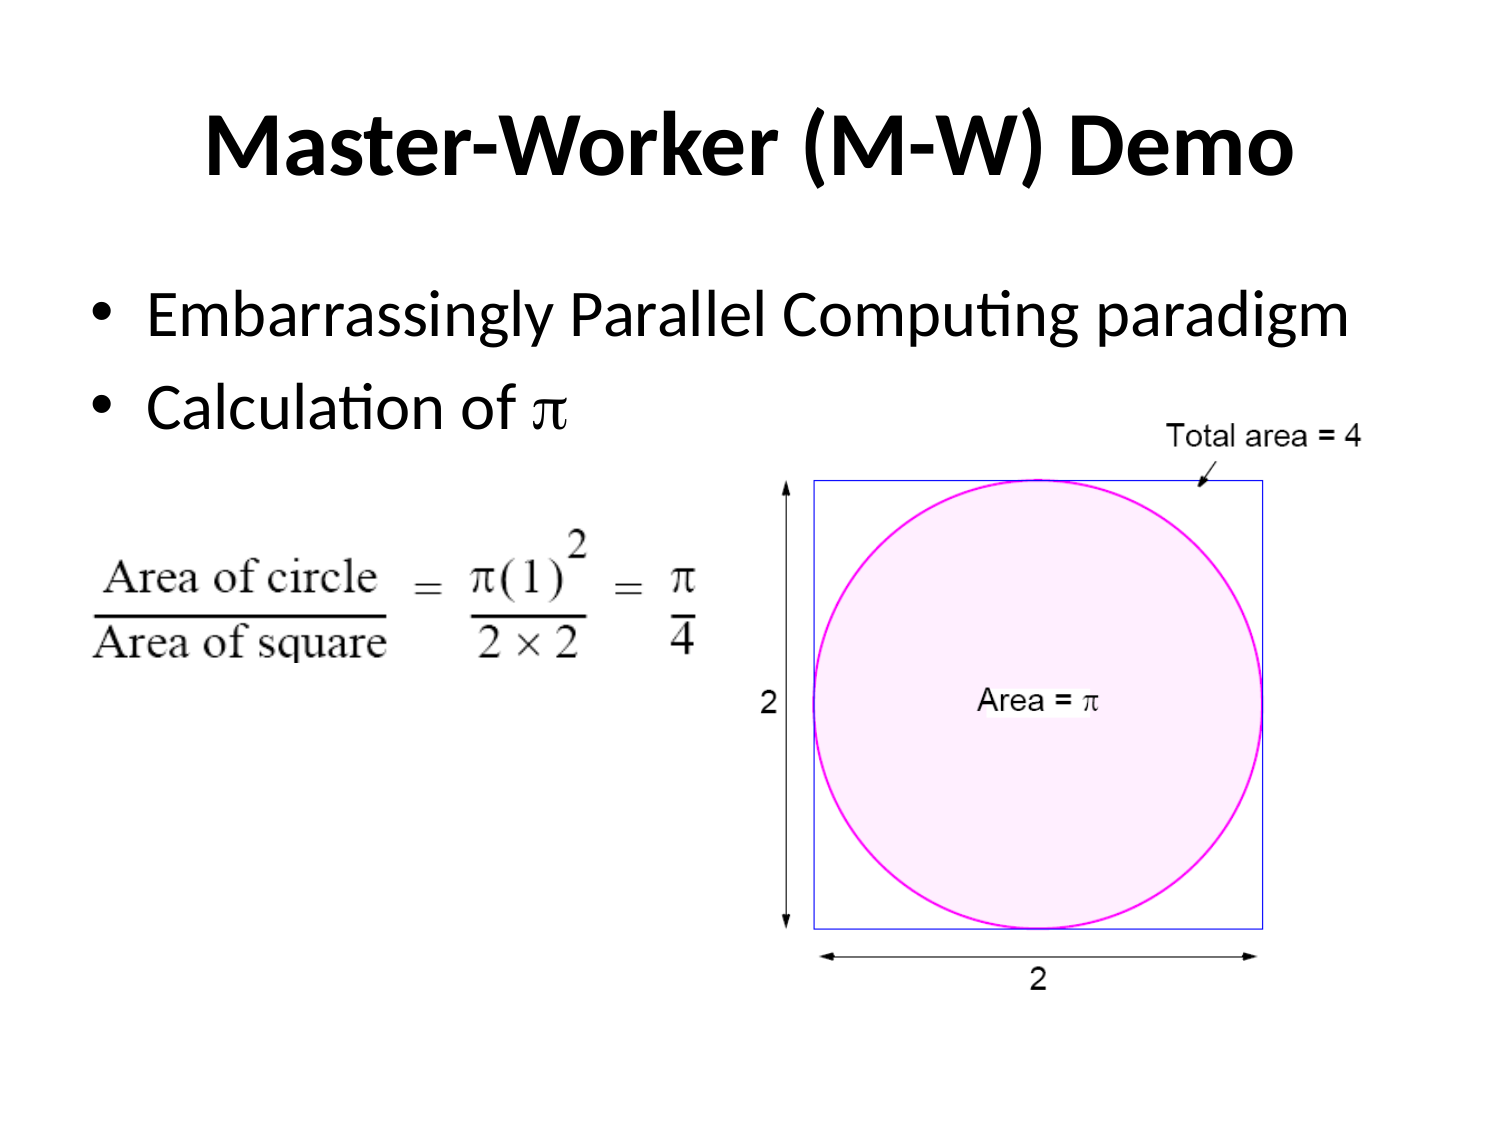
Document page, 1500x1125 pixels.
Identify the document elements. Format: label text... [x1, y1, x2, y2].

list Embarrassingly Parallel Computing paradigm Calculation of  [75, 262, 1425, 1005]
picture [62, 524, 713, 663]
title Master-Worker (M-W) Demo [75, 45, 1425, 233]
picture [749, 412, 1377, 1001]
